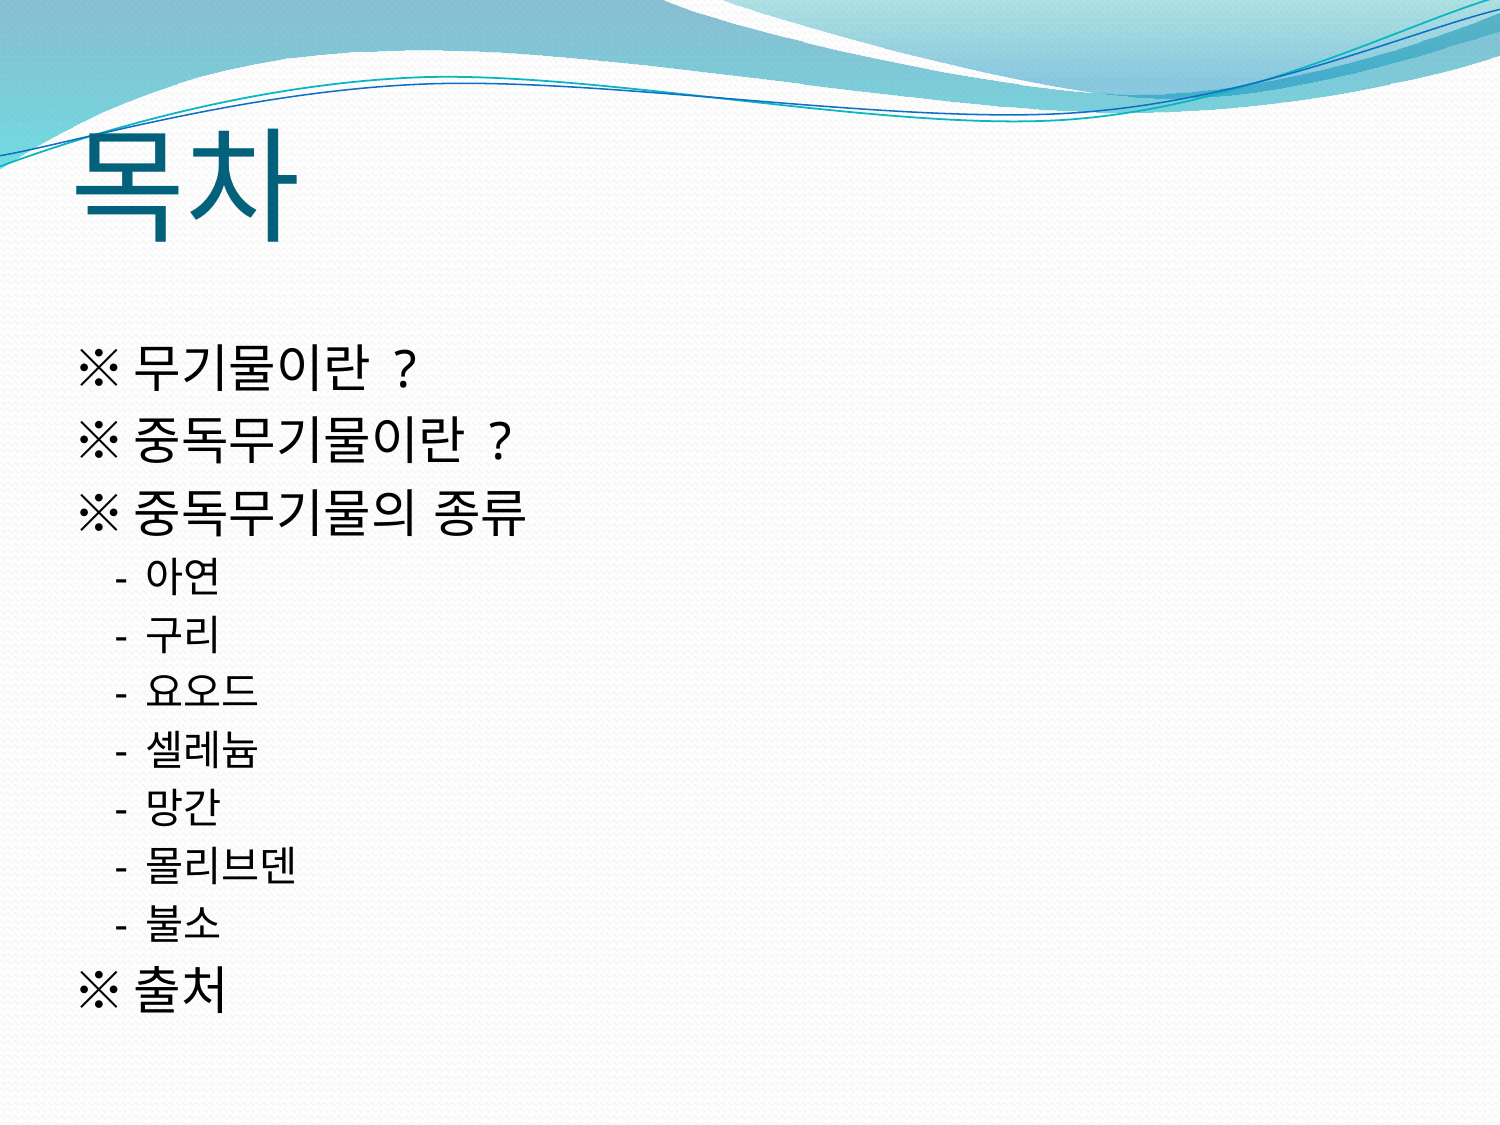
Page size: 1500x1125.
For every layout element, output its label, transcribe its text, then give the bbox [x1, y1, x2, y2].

list ※무기물이란 ? ※중독무기물이란 ? ※중독무기물의 종류 - 아연 - 구리 - 요오드 - 셀레늄 - 망간 - 몰리브덴 - 불소 ※출처 [58, 328, 1442, 1029]
title 목차 [70, 70, 1421, 258]
